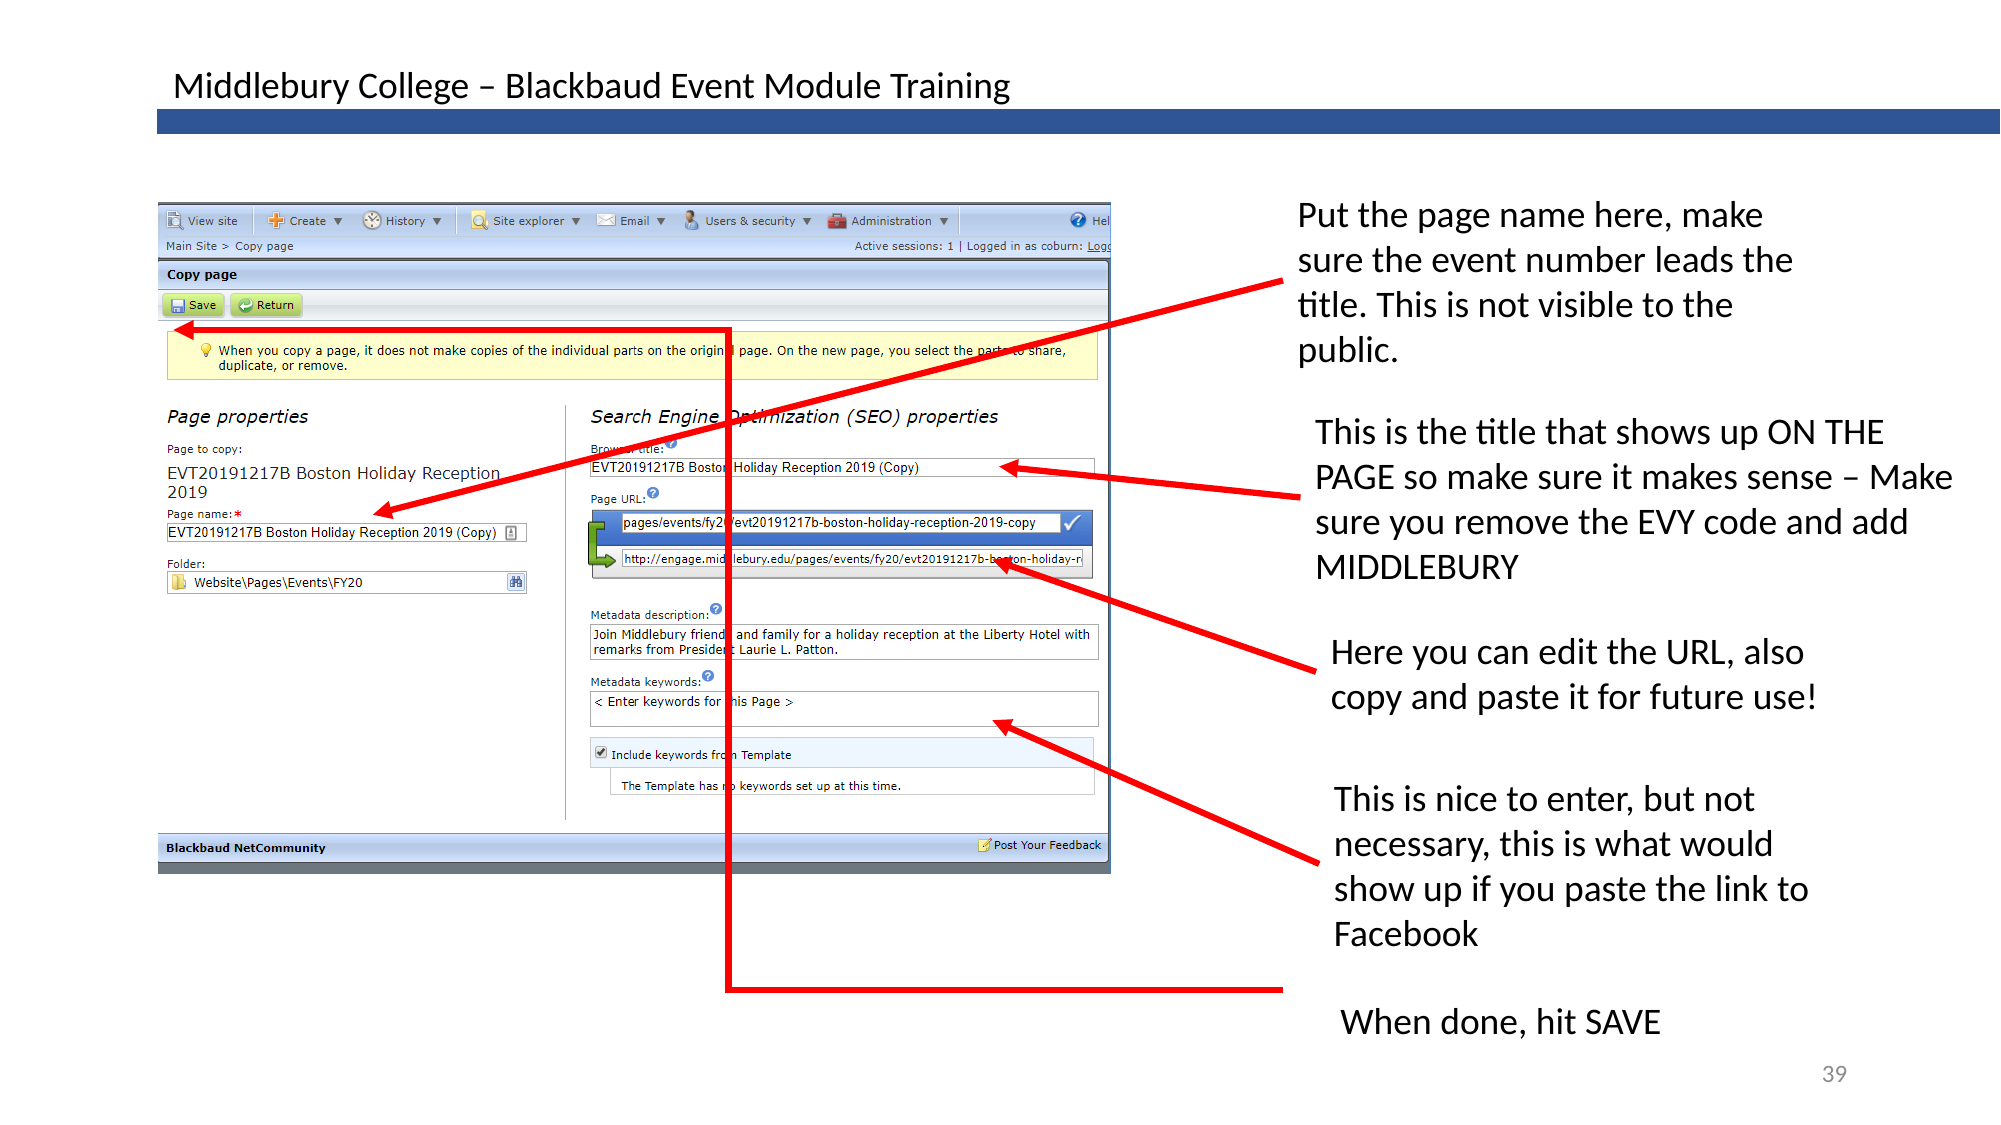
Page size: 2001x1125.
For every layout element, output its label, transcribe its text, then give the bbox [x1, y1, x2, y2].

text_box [1283, 559, 1317, 673]
slide_number 39 [1412, 1042, 1863, 1103]
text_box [1283, 466, 1301, 499]
text_box This is the title that shows up ON THE PAGE so make sure it makes sense – Make sure you remove the EVY code and add MIDDLEBURY [1300, 400, 1975, 595]
picture [158, 202, 1111, 874]
text_box Put the page name here, make sure the event number leads the title. This is not visible to the public. [1282, 183, 1820, 378]
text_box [372, 281, 1284, 466]
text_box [1283, 720, 1320, 866]
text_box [173, 329, 1283, 990]
text_box Here you can edit the URL, also copy and paste it for future use! [1316, 619, 1853, 725]
text_box Middlebury College – Blackbaud Event Module Training [158, 53, 1975, 114]
text_box This is nice to enter, but not necessary, this is what would show up if you paste the link to Facebook [1319, 766, 1856, 962]
text_box When done, hit SAVE [1325, 989, 1863, 1050]
text_box [157, 109, 2000, 134]
